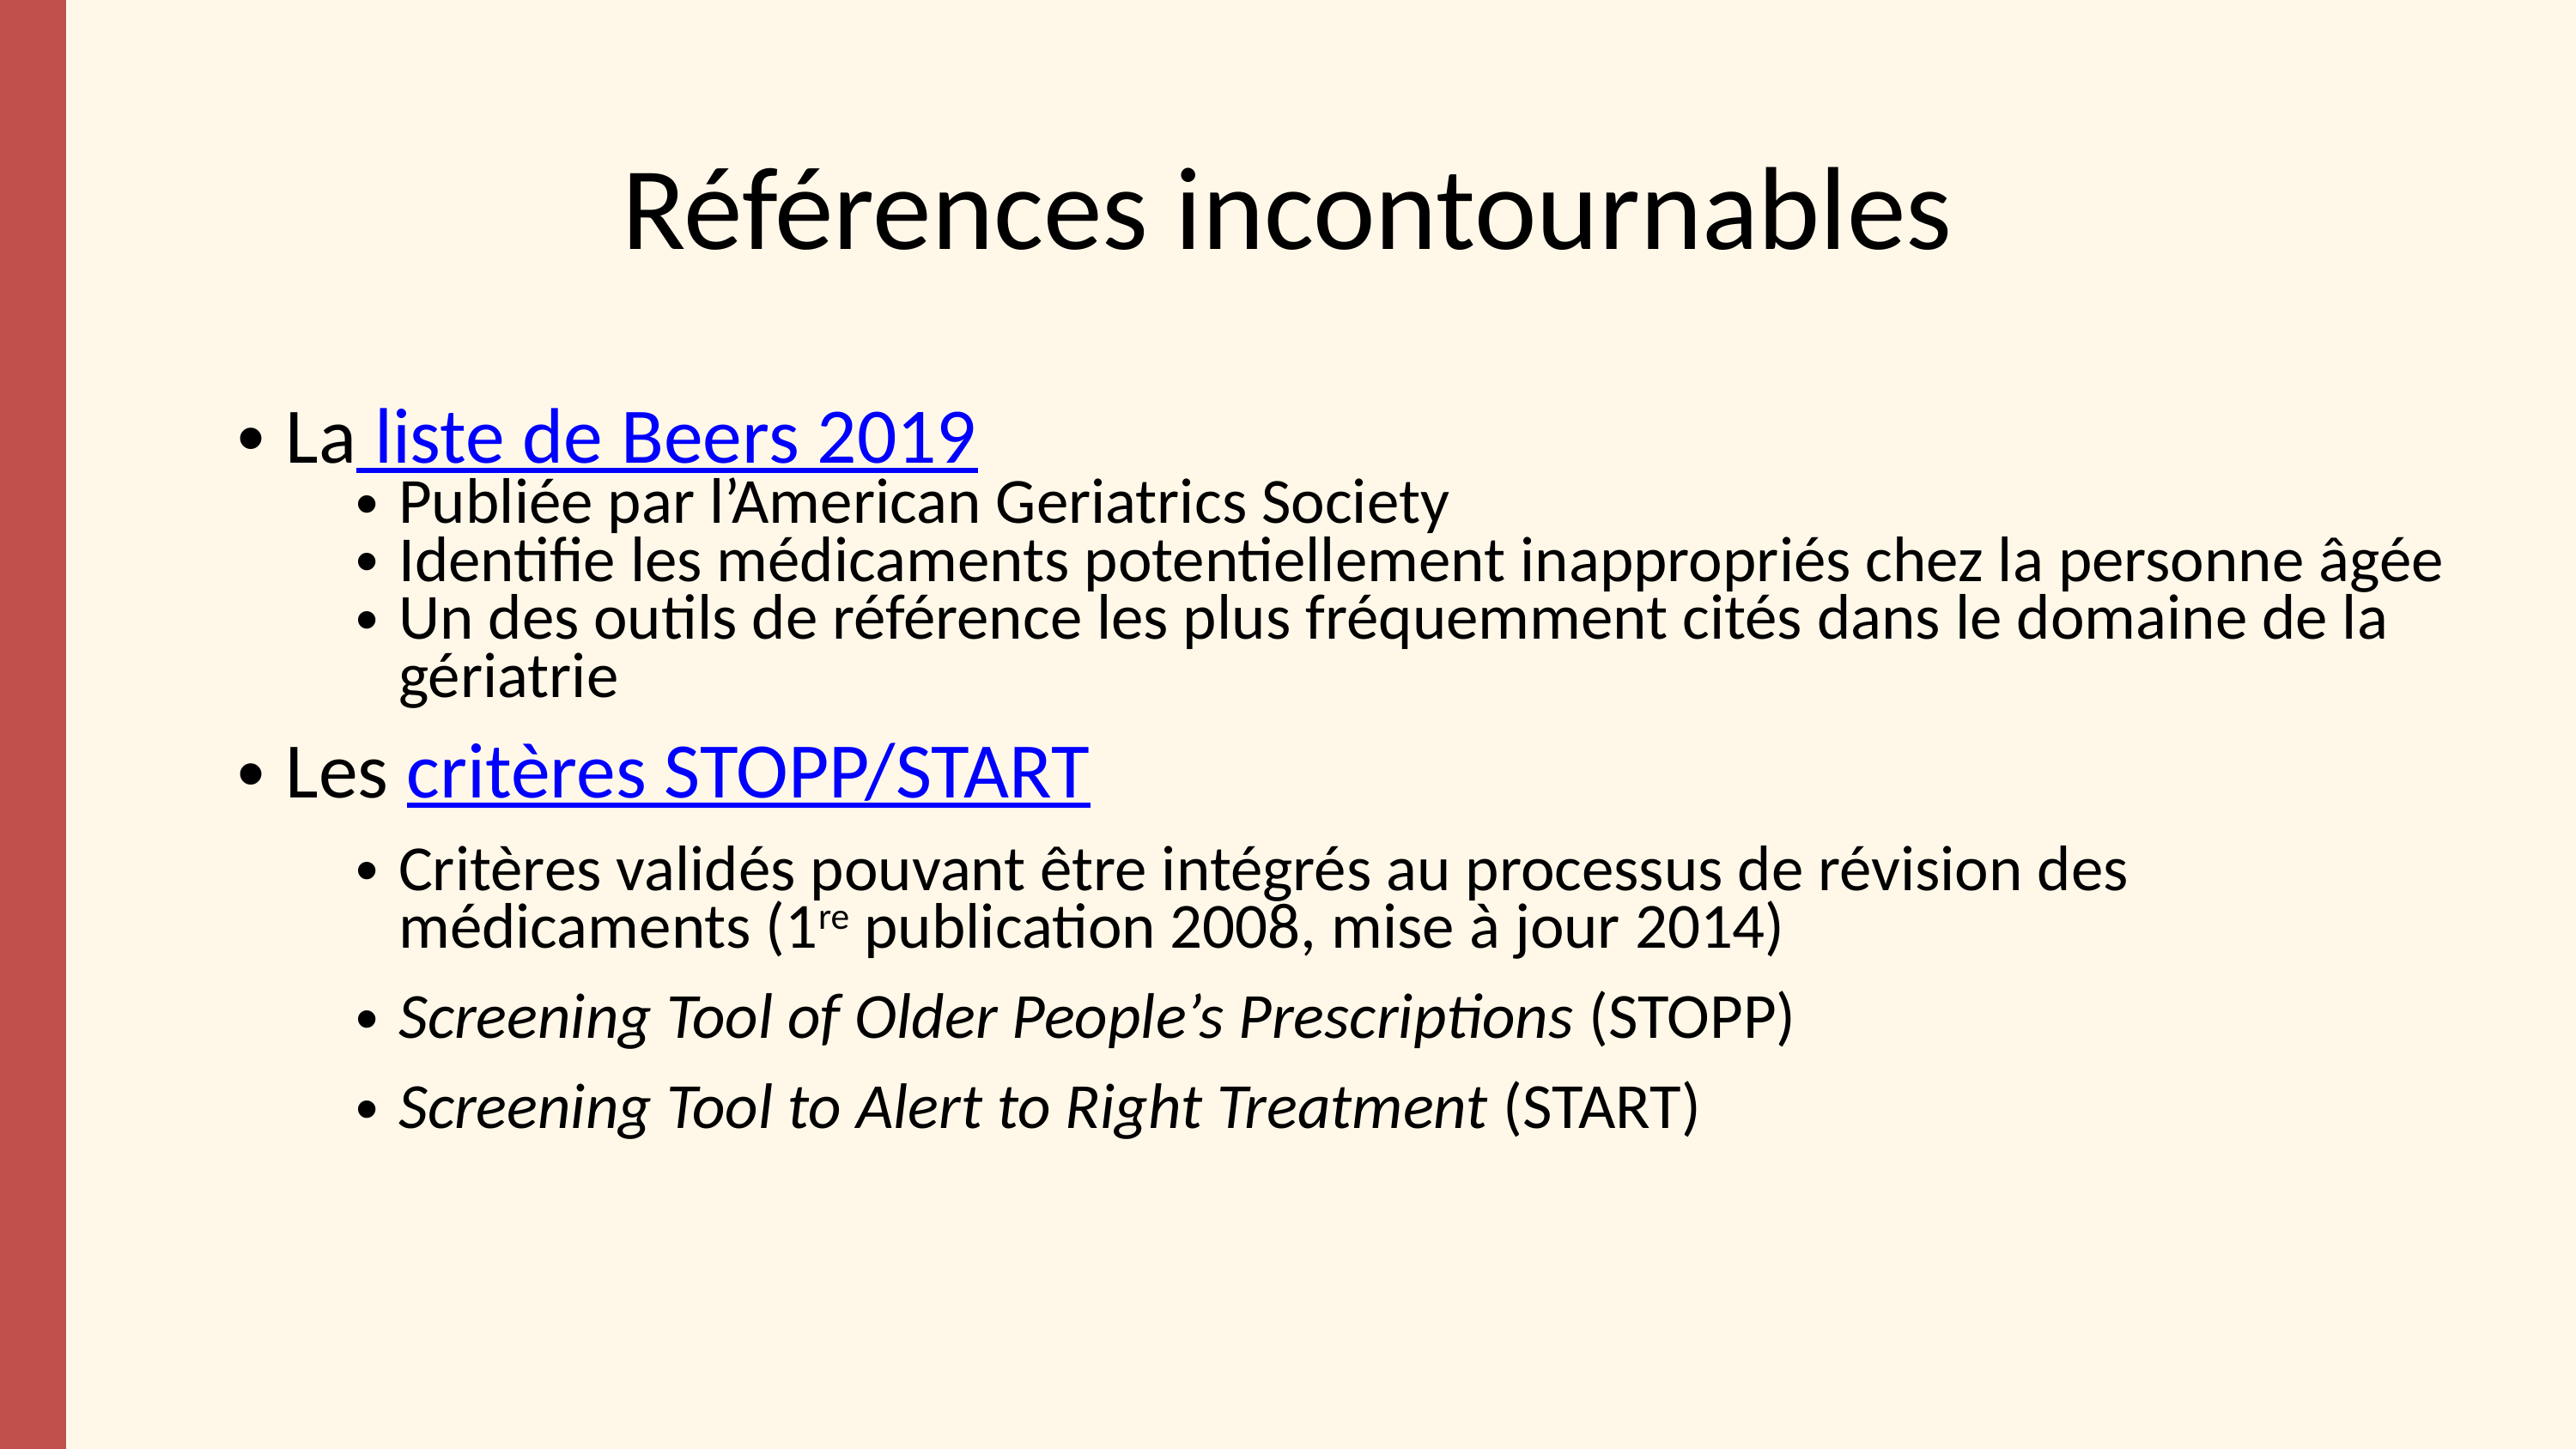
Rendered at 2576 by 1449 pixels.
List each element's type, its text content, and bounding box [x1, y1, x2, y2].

title Références incontournables [177, 76, 2399, 357]
picture [0, 0, 66, 1449]
list La liste de Beers 2019 Publiée par l’American Geriatrics Society Identifie les médicaments potentiellement inappropriés chez la personne âgée Un des outils de référence les plus fréquemment cités dans le domaine de la gériatrie Les critères STOPP/START Critères validés pouvant être intégrés au processus de révision des médicaments (1re publication 2008, mise à jour 2014) Screening Tool of Older People’s Prescriptions (STOPP) Screening Tool to Alert to Right Treatment (START) [218, 397, 2474, 1327]
